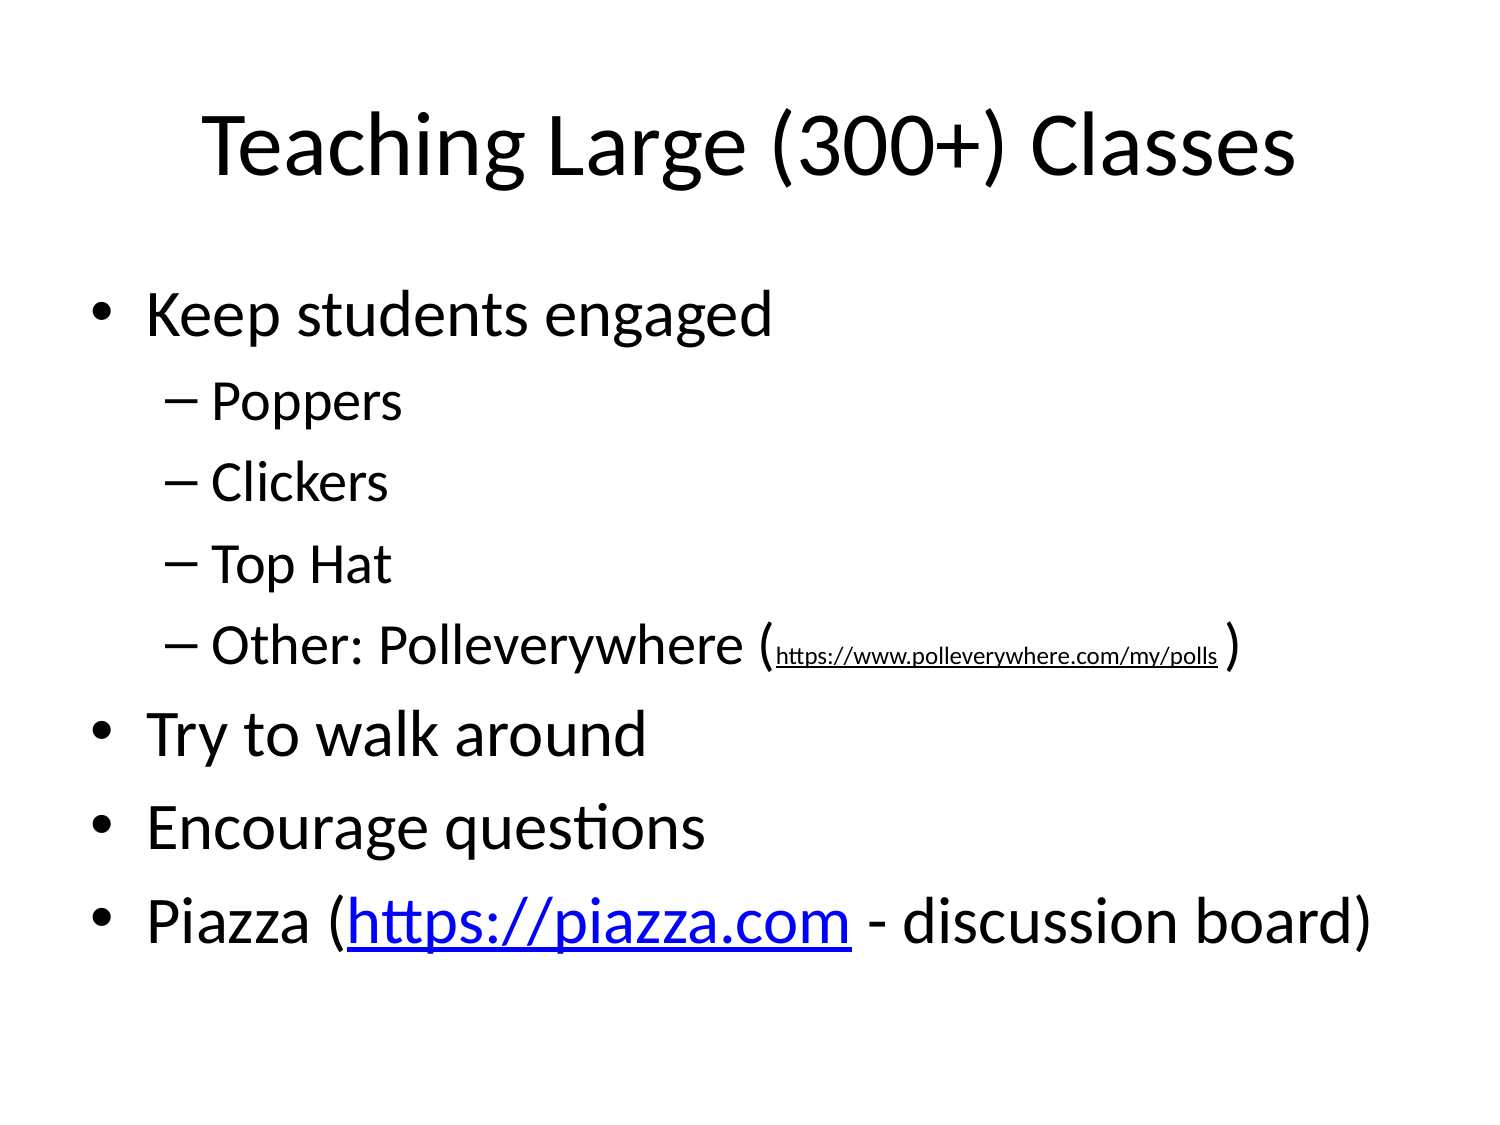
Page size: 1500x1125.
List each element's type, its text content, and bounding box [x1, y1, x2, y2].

title Teaching Large (300+) Classes [75, 45, 1425, 233]
list Keep students engaged Poppers Clickers Top Hat Other: Polleverywhere (https://www.polleverywhere.com/my/polls ) Try to walk around Encourage questions Piazza (https://piazza.com - discussion board) [75, 262, 1425, 1005]
